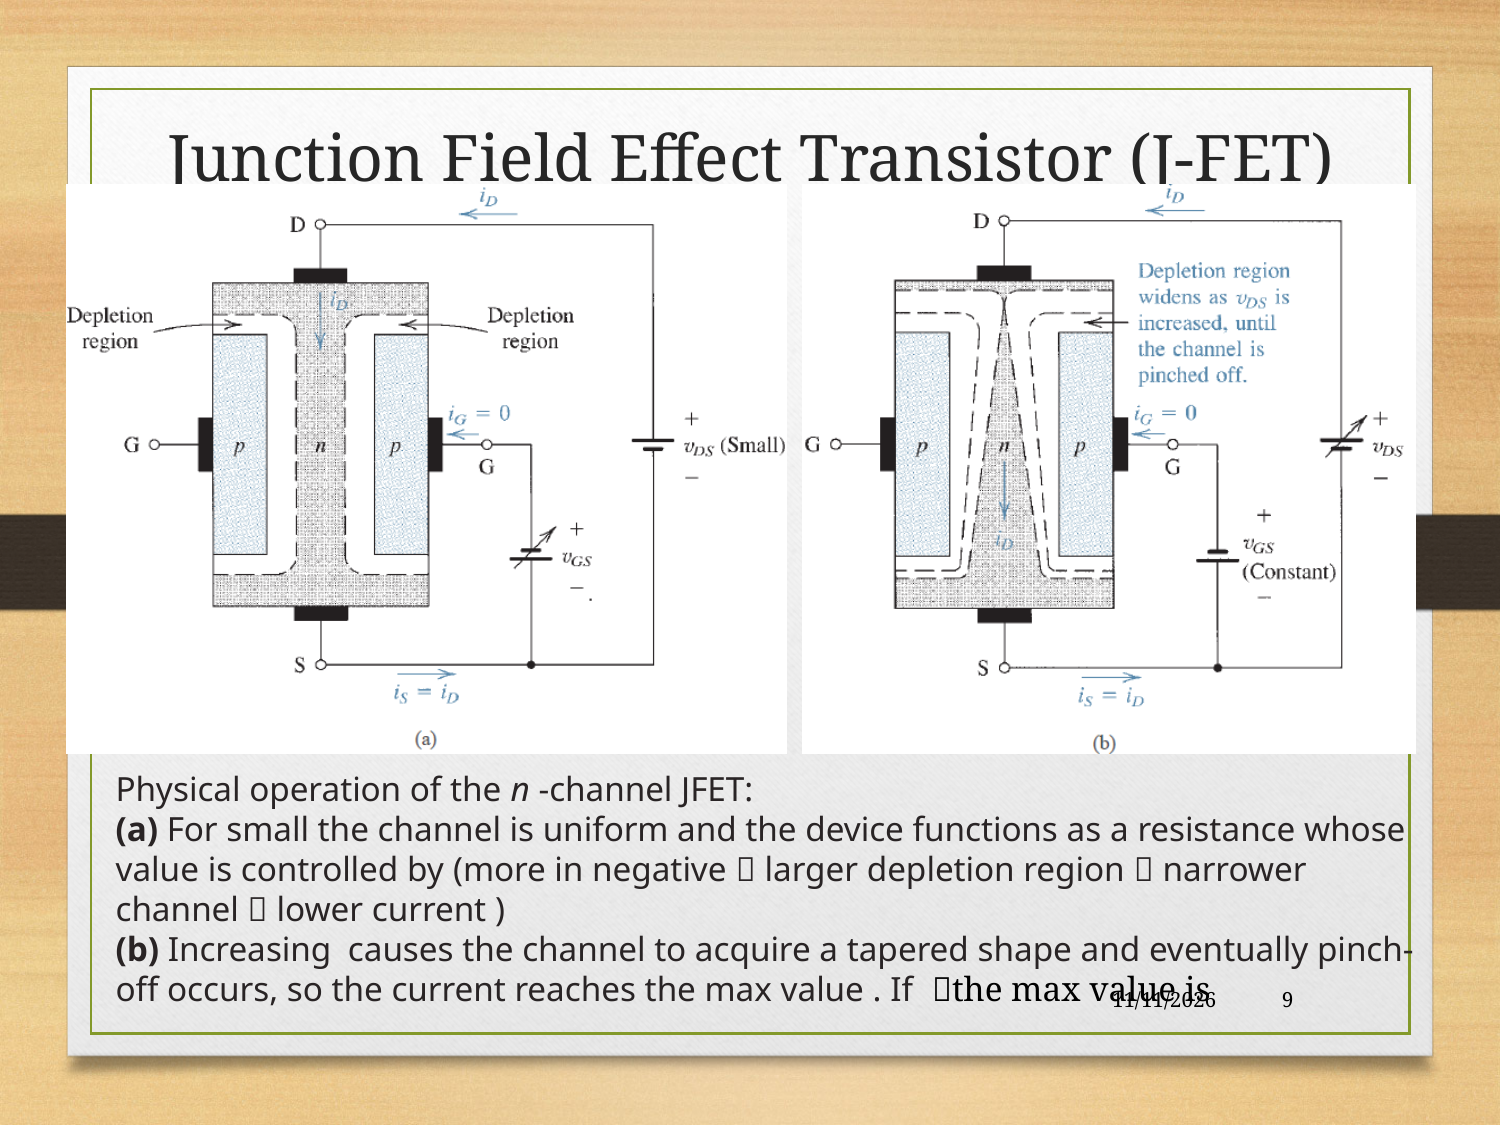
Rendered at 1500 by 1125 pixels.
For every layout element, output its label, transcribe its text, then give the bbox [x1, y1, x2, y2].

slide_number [1042, 977, 1232, 1024]
slide_number 9 [1243, 977, 1309, 1024]
picture [0, 0, 1500, 1125]
title Junction Field Effect Transistor (J-FET) [103, 77, 1398, 234]
